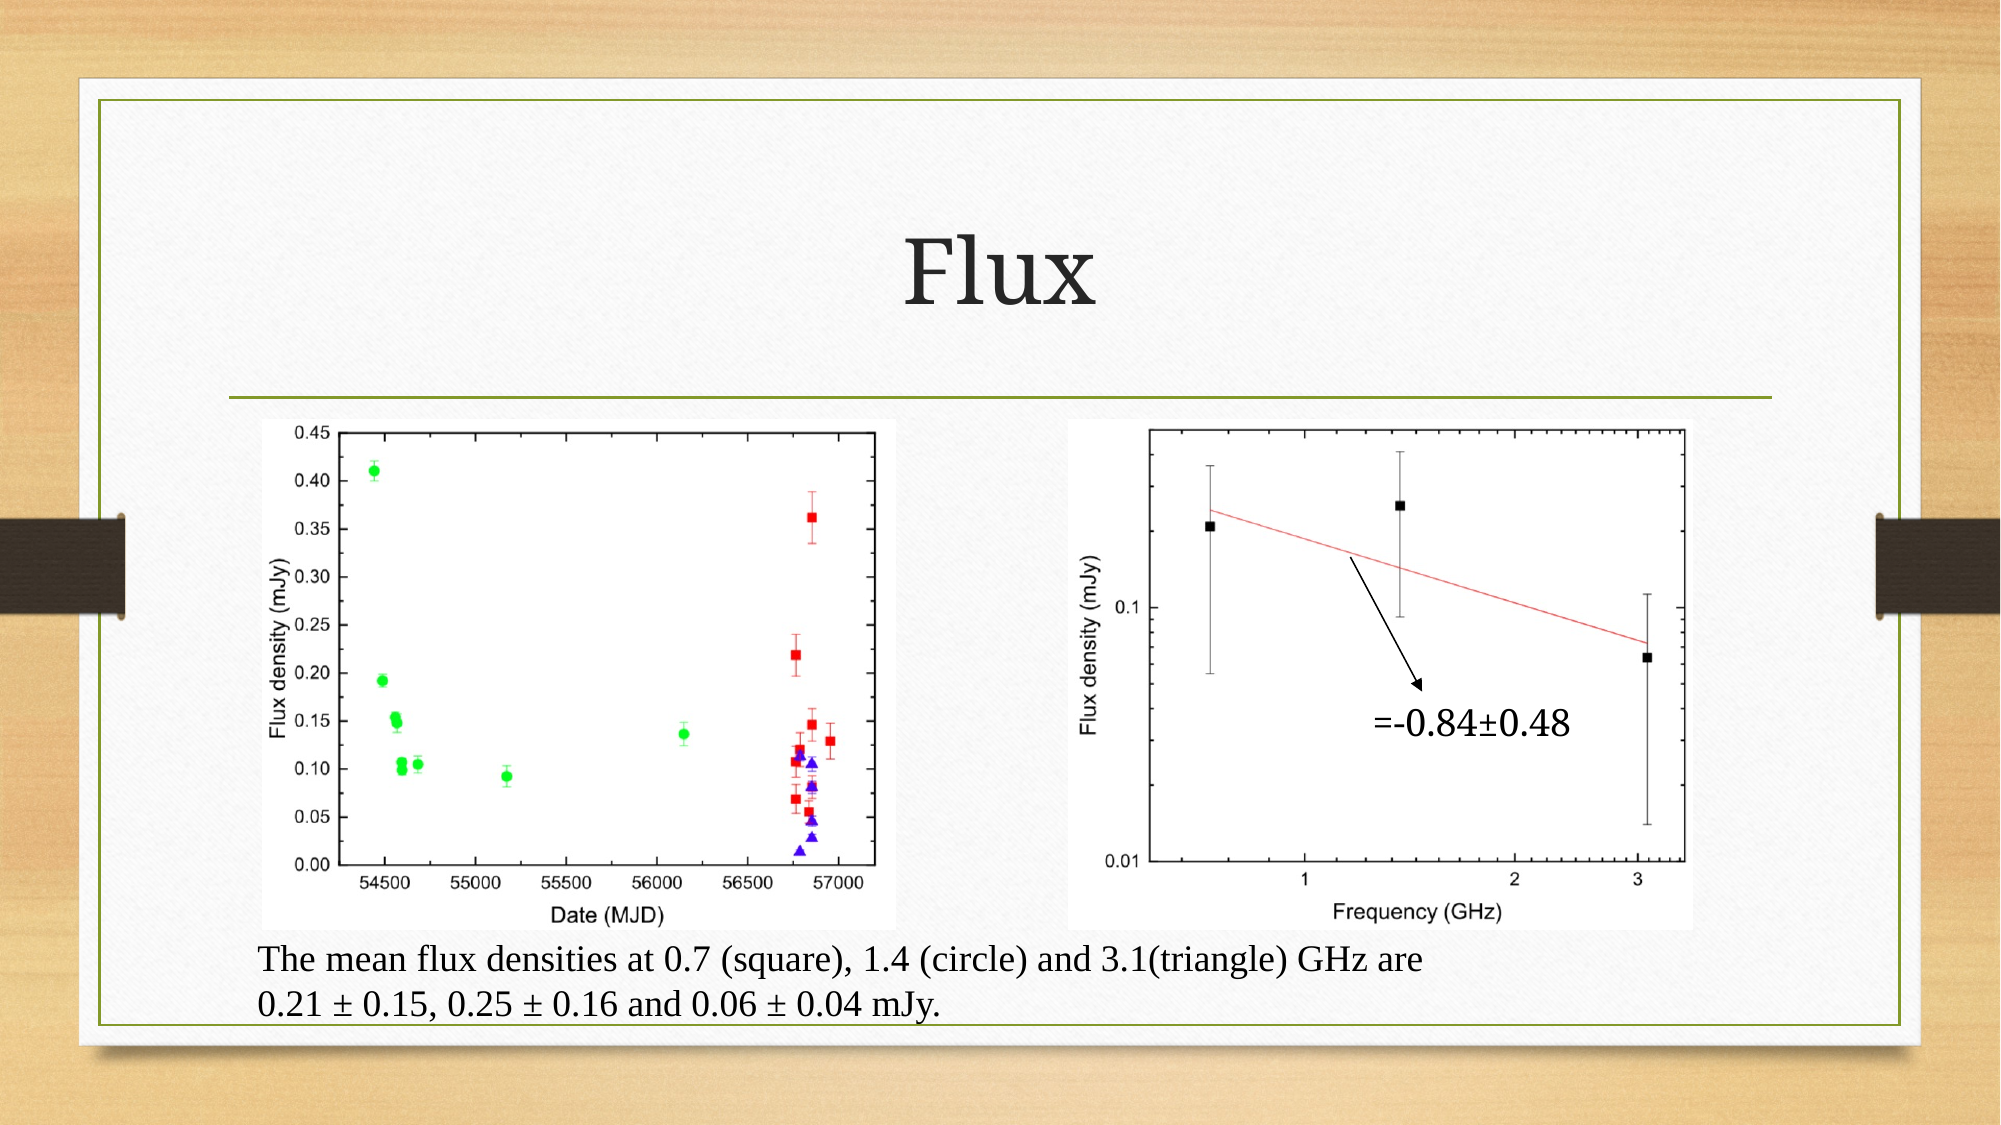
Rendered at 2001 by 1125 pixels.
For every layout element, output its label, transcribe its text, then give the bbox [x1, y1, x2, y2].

picture [0, 0, 2001, 1125]
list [262, 419, 897, 930]
text_box The mean flux densities at 0.7 (square), 1.4 (circle) and 3.1(triangle) GHz are 0.21 ± 0.15, 0.25 ± 0.16 and 0.06 ± 0.04 mJy. [242, 926, 1487, 1032]
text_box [1350, 556, 1423, 692]
title Flux [212, 161, 1788, 375]
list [1067, 419, 1693, 930]
